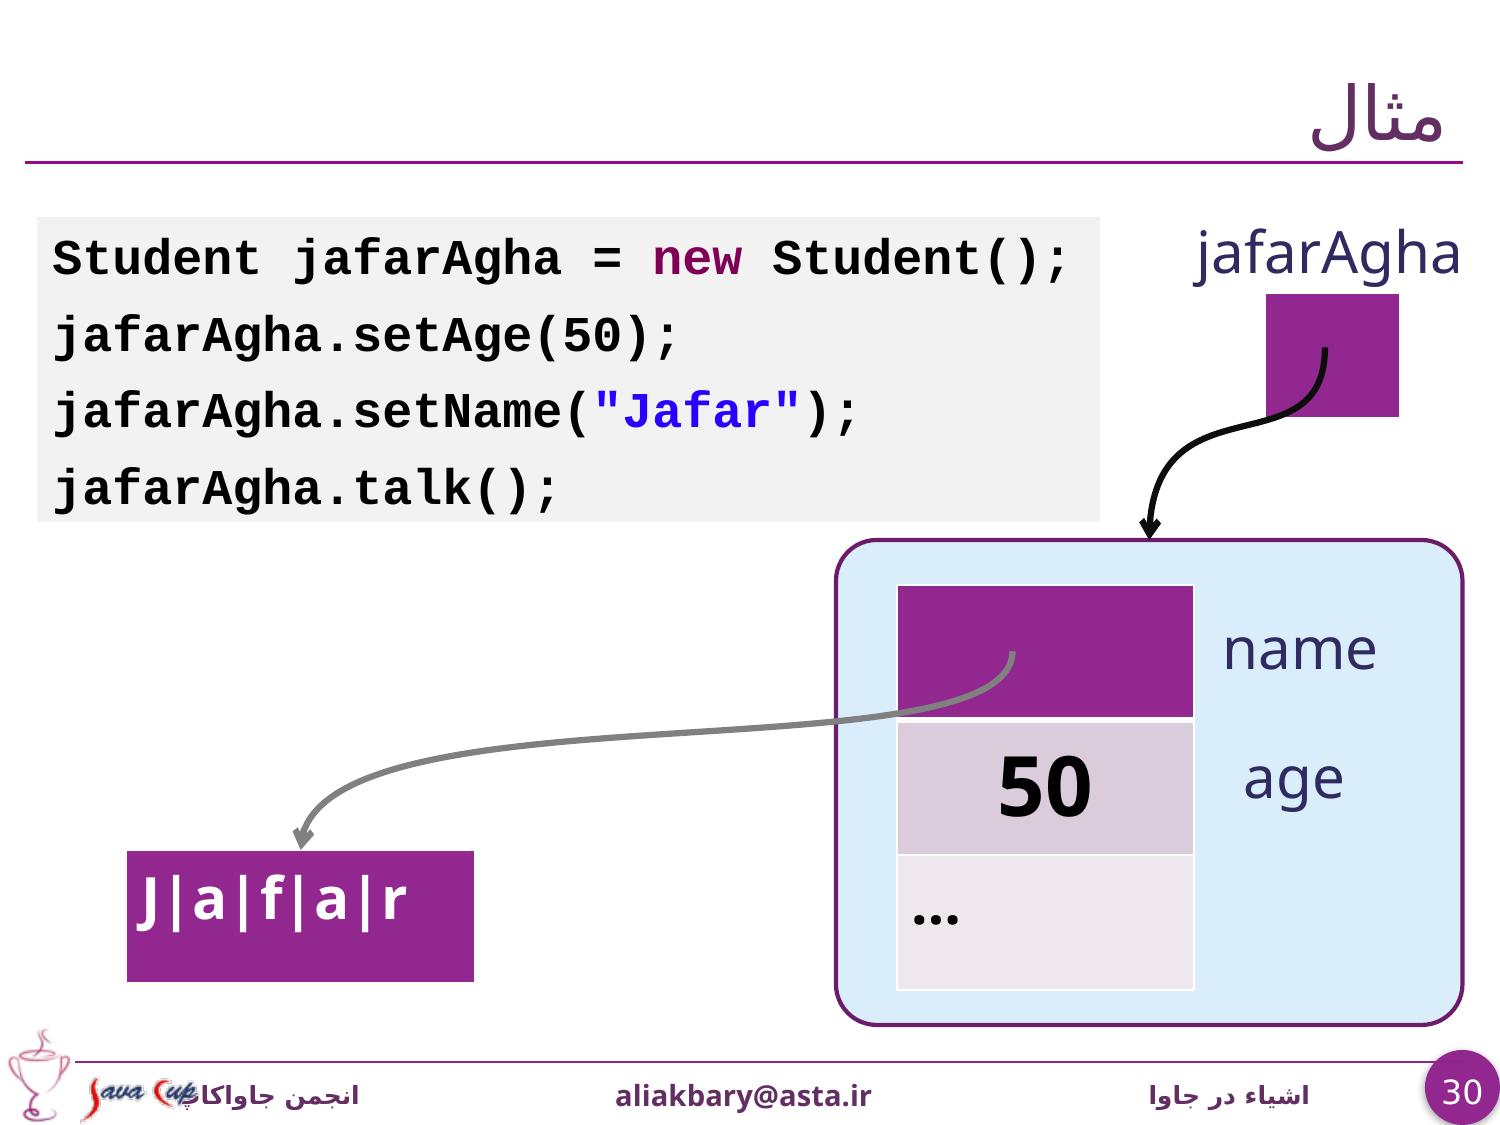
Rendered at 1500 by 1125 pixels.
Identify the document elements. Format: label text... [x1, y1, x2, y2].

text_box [300, 650, 1013, 851]
table_cell … [898, 856, 1193, 989]
table_header J|a|f|a|r [127, 851, 474, 982]
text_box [1140, 355, 1334, 533]
text_box name [1198, 590, 1403, 703]
picture [79, 1076, 200, 1125]
table_cell 50 [1017, 723, 1193, 854]
text_box Student jafarAgha = new Student(); jafarAgha.setAge(50); jafarAgha.setName("Jafar"); jafarAgha.talk(); [37, 216, 1100, 522]
table_header [898, 586, 1193, 717]
table_header [1266, 294, 1399, 417]
title مثال [24, 37, 1463, 163]
text_box age [1192, 722, 1397, 828]
text_box [833, 537, 1465, 1028]
picture [6, 1028, 75, 1125]
text_box jafarAgha [1160, 185, 1500, 315]
